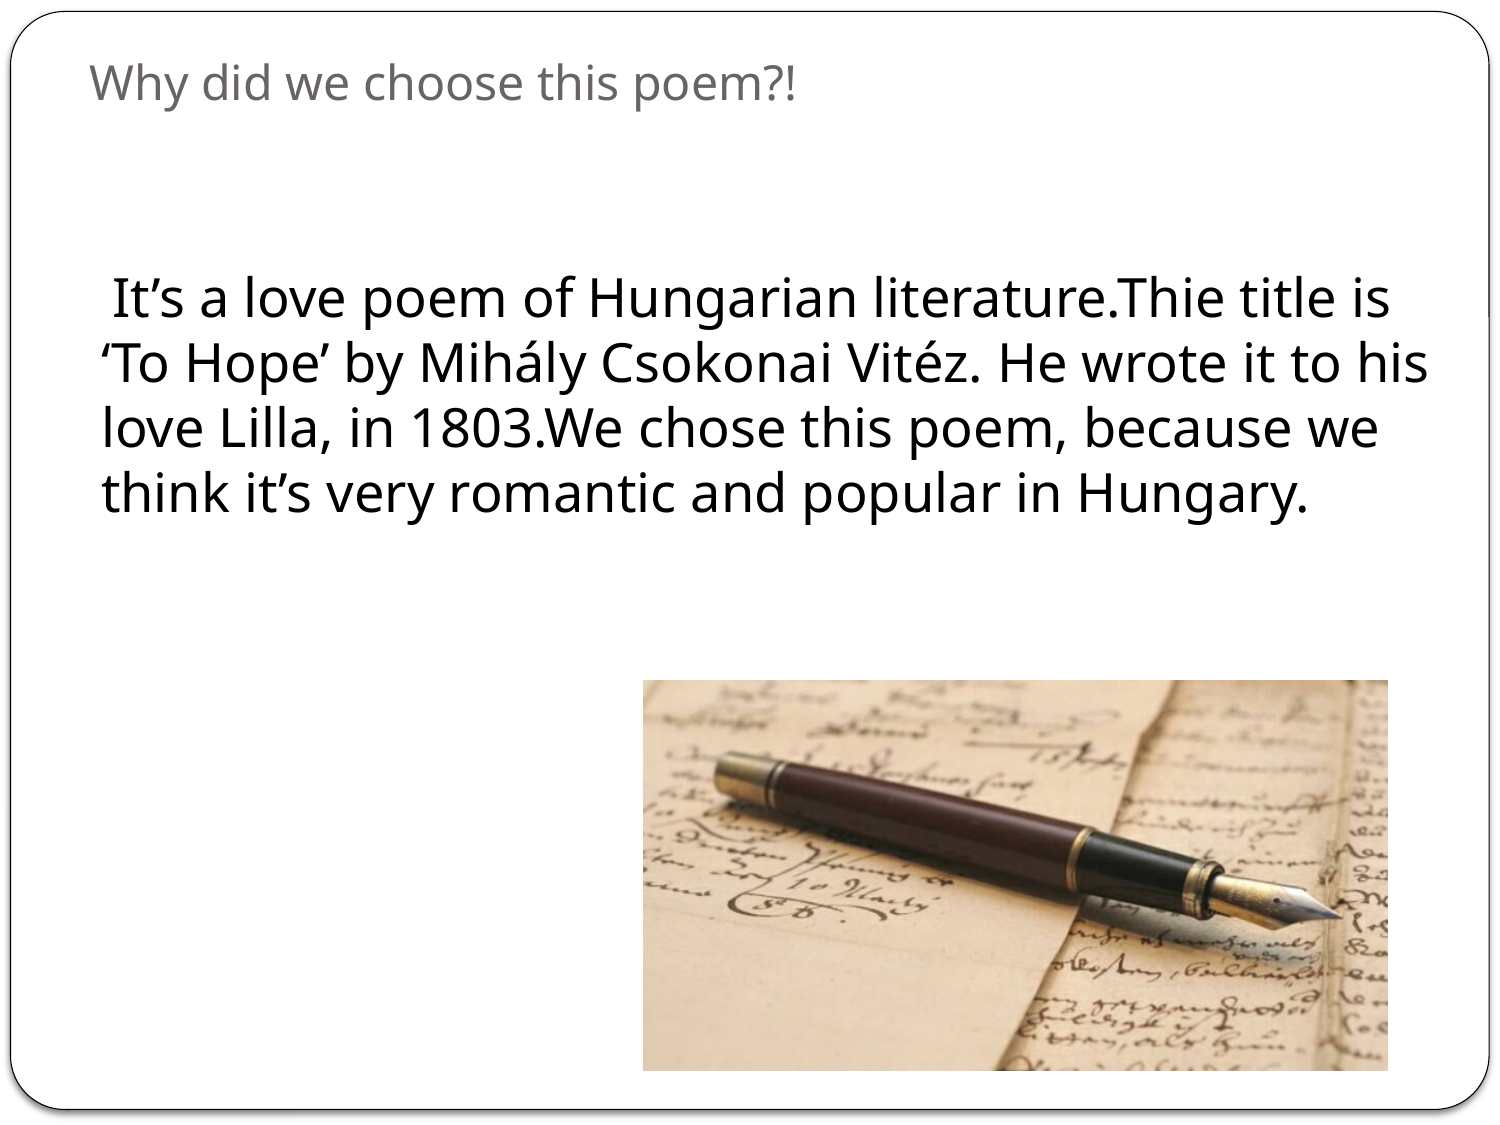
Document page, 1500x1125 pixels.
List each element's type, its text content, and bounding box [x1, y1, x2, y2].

title Why did we choose this poem?! [75, 45, 1425, 126]
list It’s a love poem of Hungarian literature.Thie title is ‘To Hope’ by Mihály Csokonai Vitéz. He wrote it to his love Lilla, in 1803.We chose this poem, because we think it’s very romantic and popular in Hungary. [41, 255, 1447, 776]
picture [643, 680, 1389, 1071]
